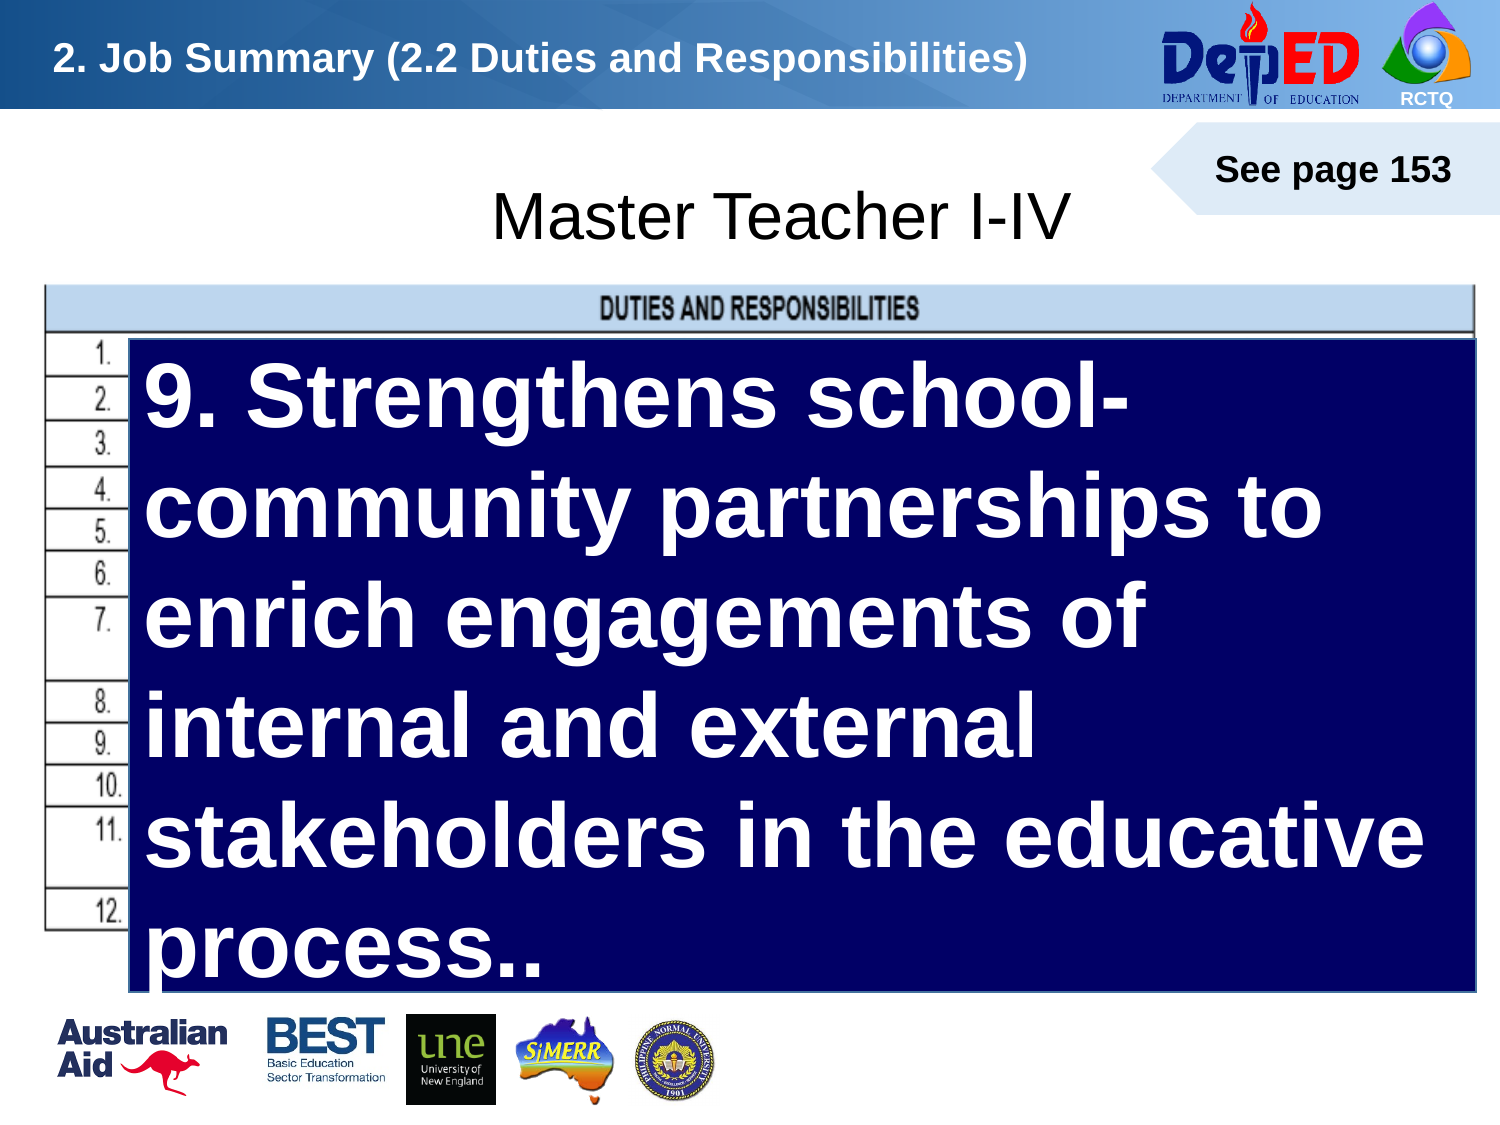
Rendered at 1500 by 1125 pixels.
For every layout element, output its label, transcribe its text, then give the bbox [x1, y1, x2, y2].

picture [406, 1014, 496, 1105]
picture [37, 261, 1488, 945]
picture [1162, 1, 1359, 106]
text_box 2. Job Summary (2.2 Duties and Responsibilities) [37, 23, 1087, 89]
picture [499, 995, 720, 1125]
text_box 9. Strengthens school-community partnerships to enrich engagements of internal and external stakeholders in the educative process.. [128, 945, 1477, 993]
picture [1379, 0, 1475, 86]
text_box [1152, 123, 1500, 245]
text_box Master Teacher I-IV [477, 165, 1129, 261]
picture [57, 1019, 227, 1096]
picture [262, 993, 389, 1116]
